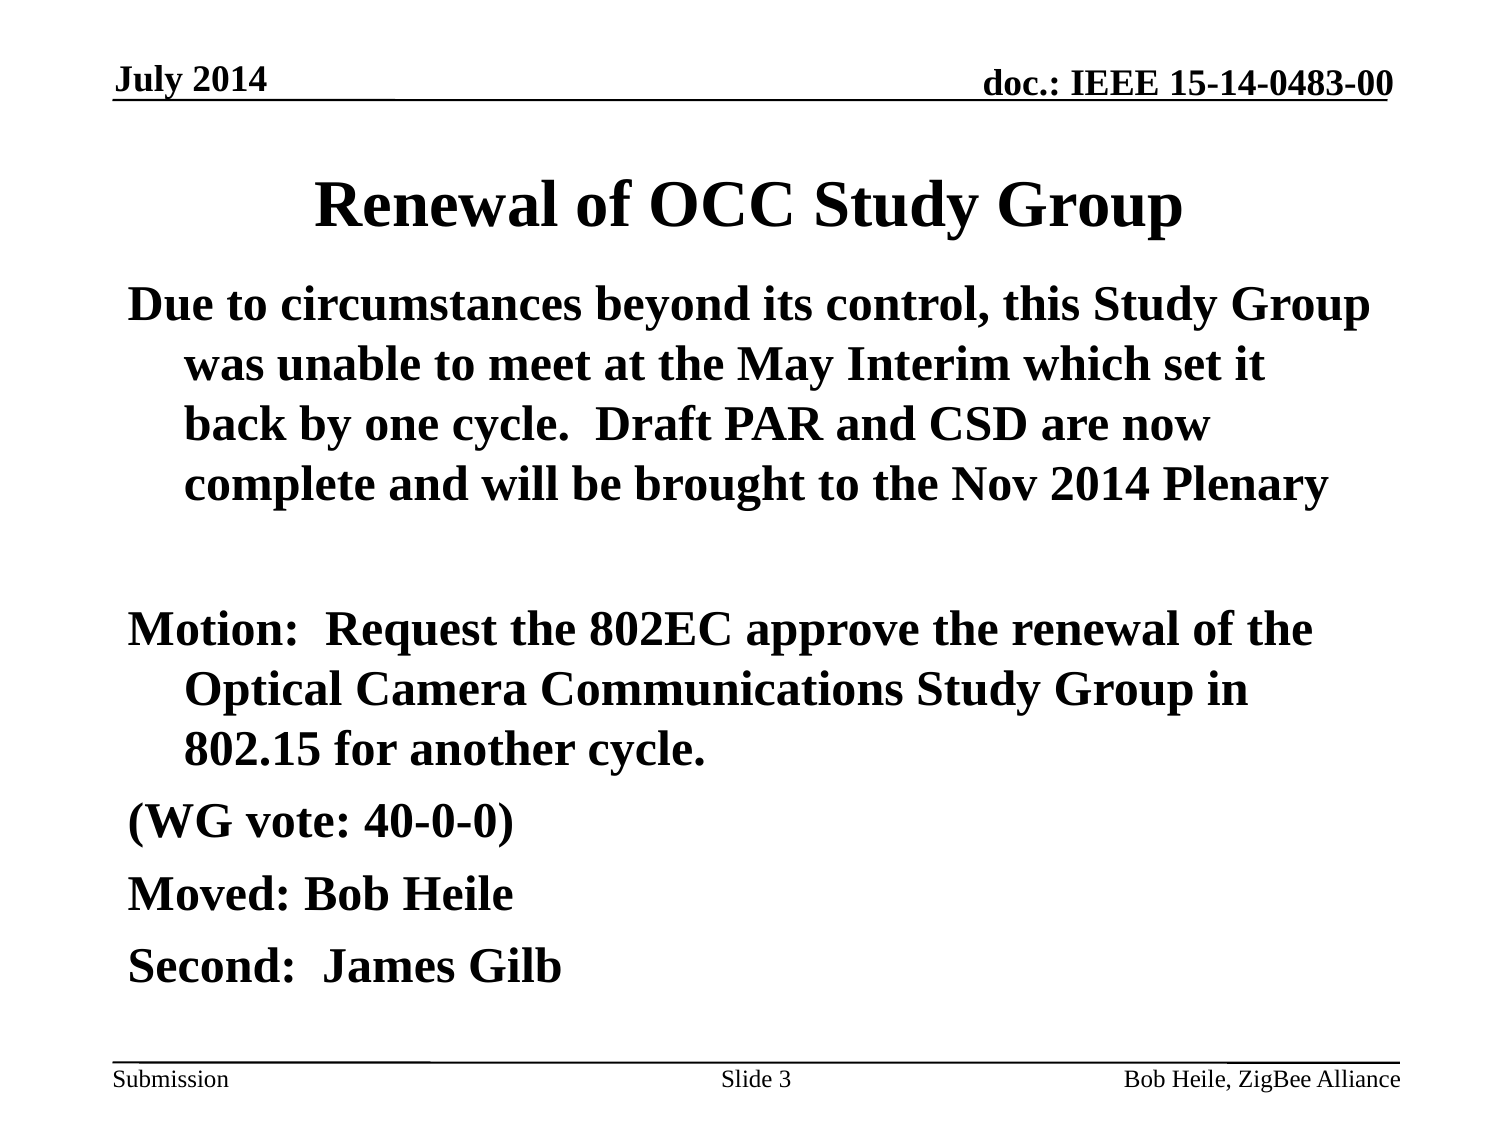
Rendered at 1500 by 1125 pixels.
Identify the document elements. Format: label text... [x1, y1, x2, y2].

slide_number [114, 54, 423, 100]
list Due to circumstances beyond its control, this Study Group was unable to meet at the May Interim which set it back by one cycle. Draft PAR and CSD are now complete and will be brought to the Nov 2014 Plenary Motion: Request the 802EC approve the renewal of the Optical Camera Communications Study Group in 802.15 for another cycle. (WG vote: 40-0-0) Moved: Bob Heile Second: James Gilb [112, 262, 1388, 938]
footer Bob Heile, ZigBee Alliance [878, 1061, 1402, 1093]
title Renewal of OCC Study Group [112, 112, 1388, 262]
slide_number Slide 3 [712, 1061, 800, 1123]
